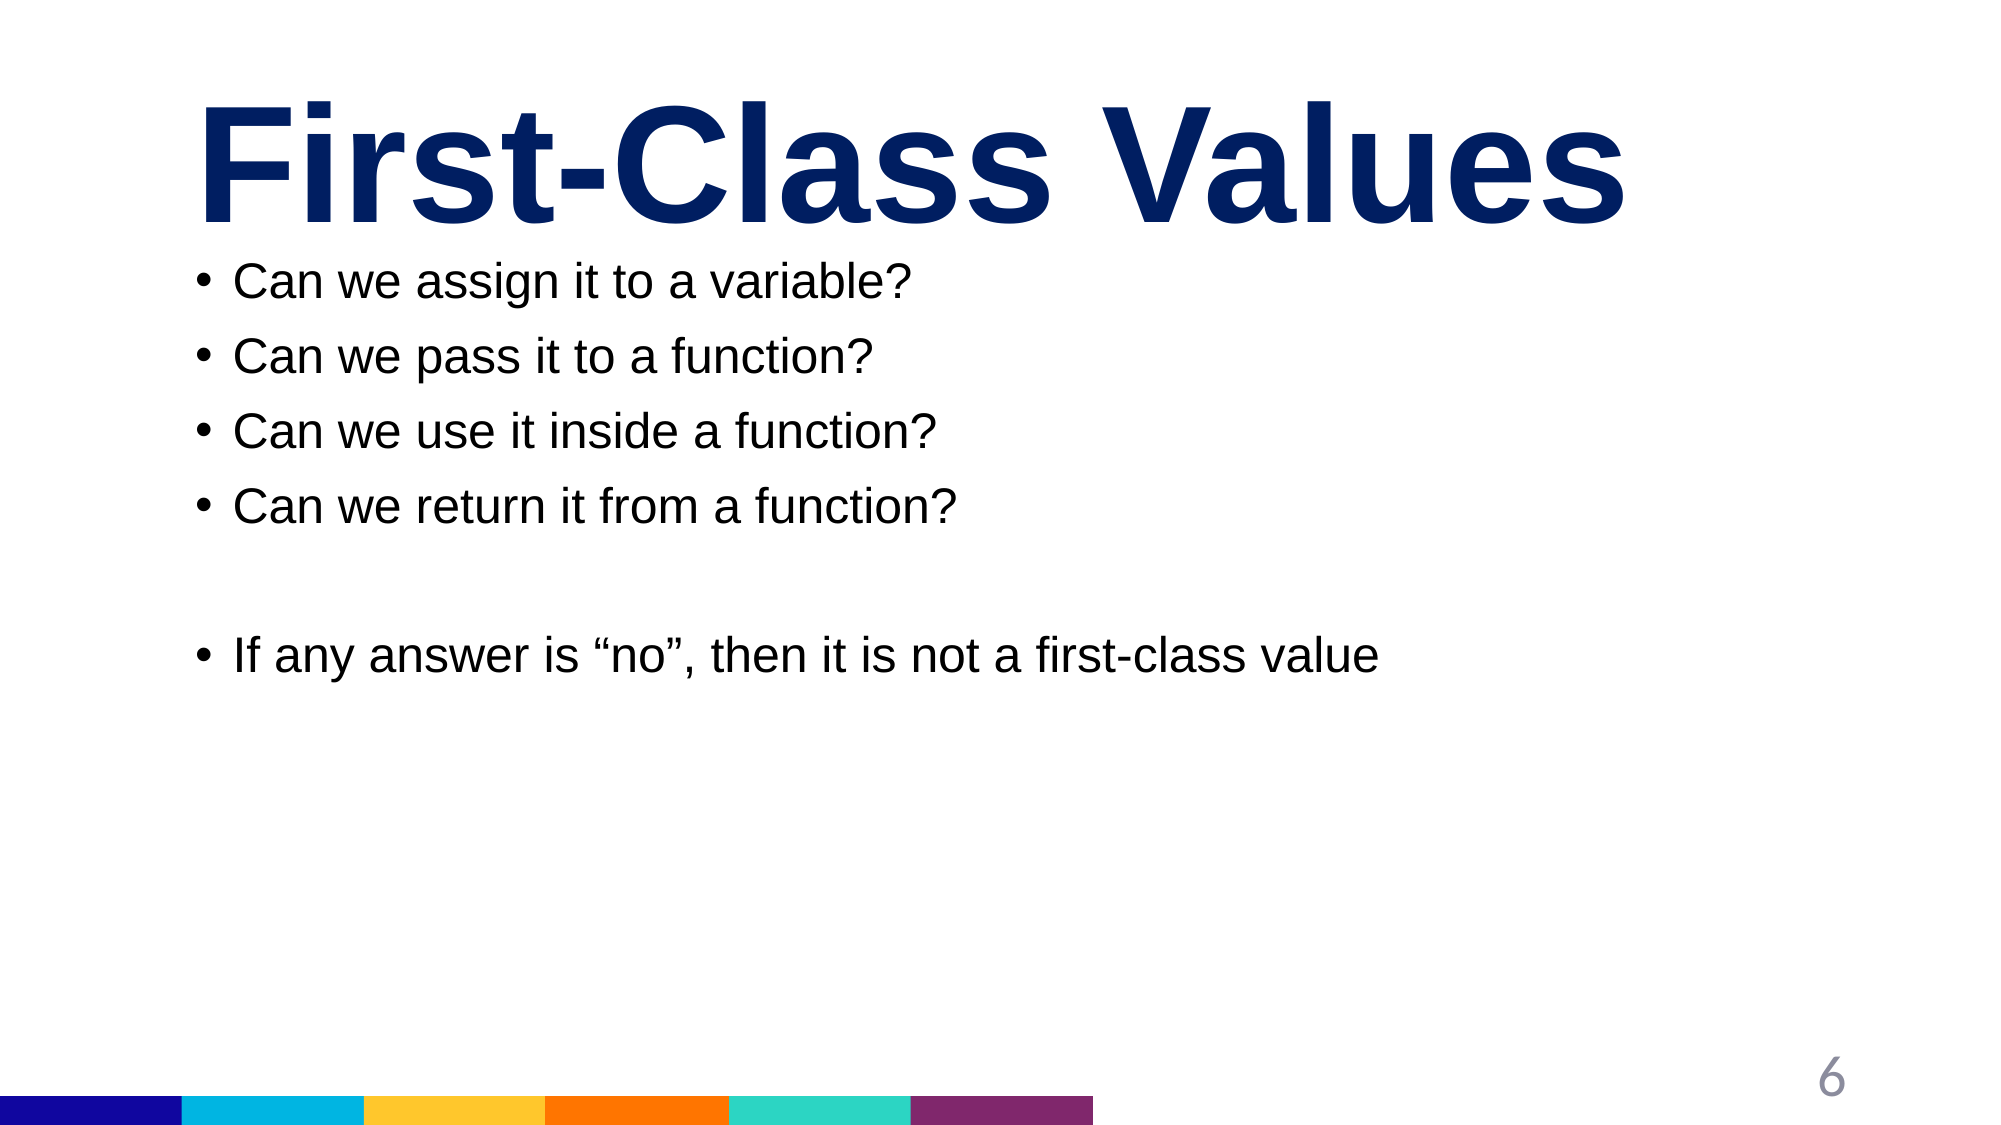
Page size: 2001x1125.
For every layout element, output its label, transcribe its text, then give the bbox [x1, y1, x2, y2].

title First-Class Values [180, 63, 1830, 179]
slide_number 6 [1412, 1042, 1863, 1103]
list Can we assign it to a variable? Can we pass it to a function? Can we use it inside a function? Can we return it from a function? If any answer is “no”, then it is not a first-class value [180, 240, 1830, 979]
